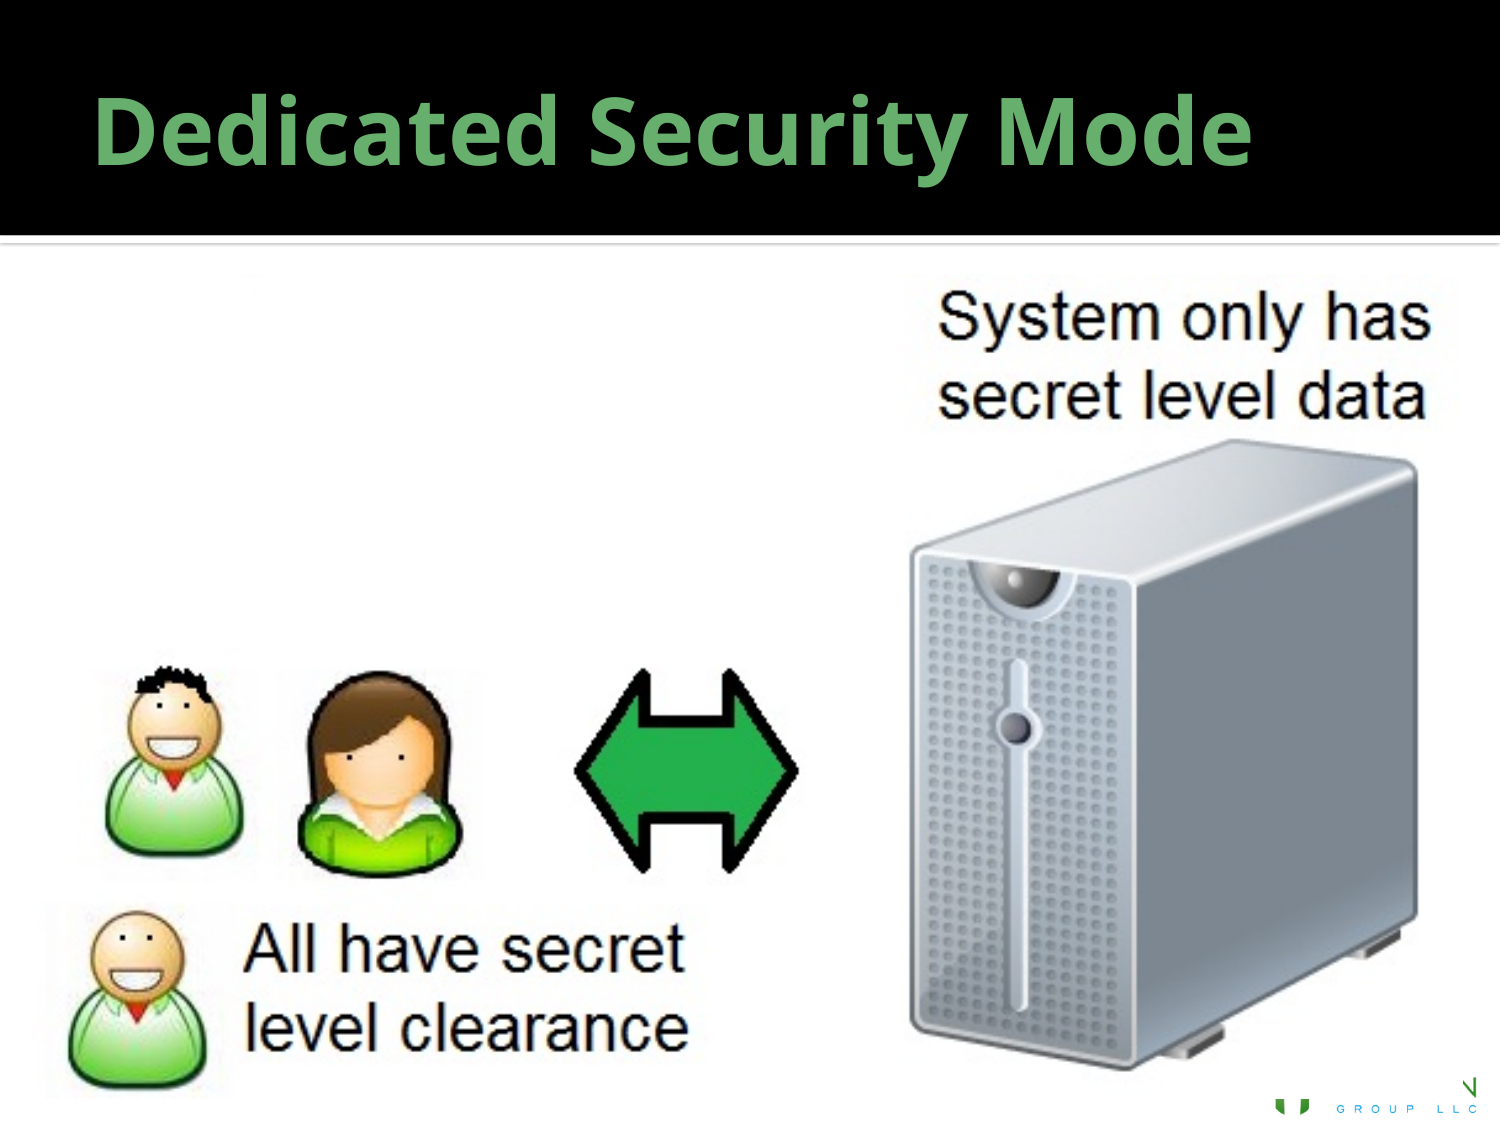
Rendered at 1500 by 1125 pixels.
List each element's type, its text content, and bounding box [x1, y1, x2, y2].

picture [37, 274, 1487, 1125]
title Dedicated Security Mode [75, 25, 1425, 231]
